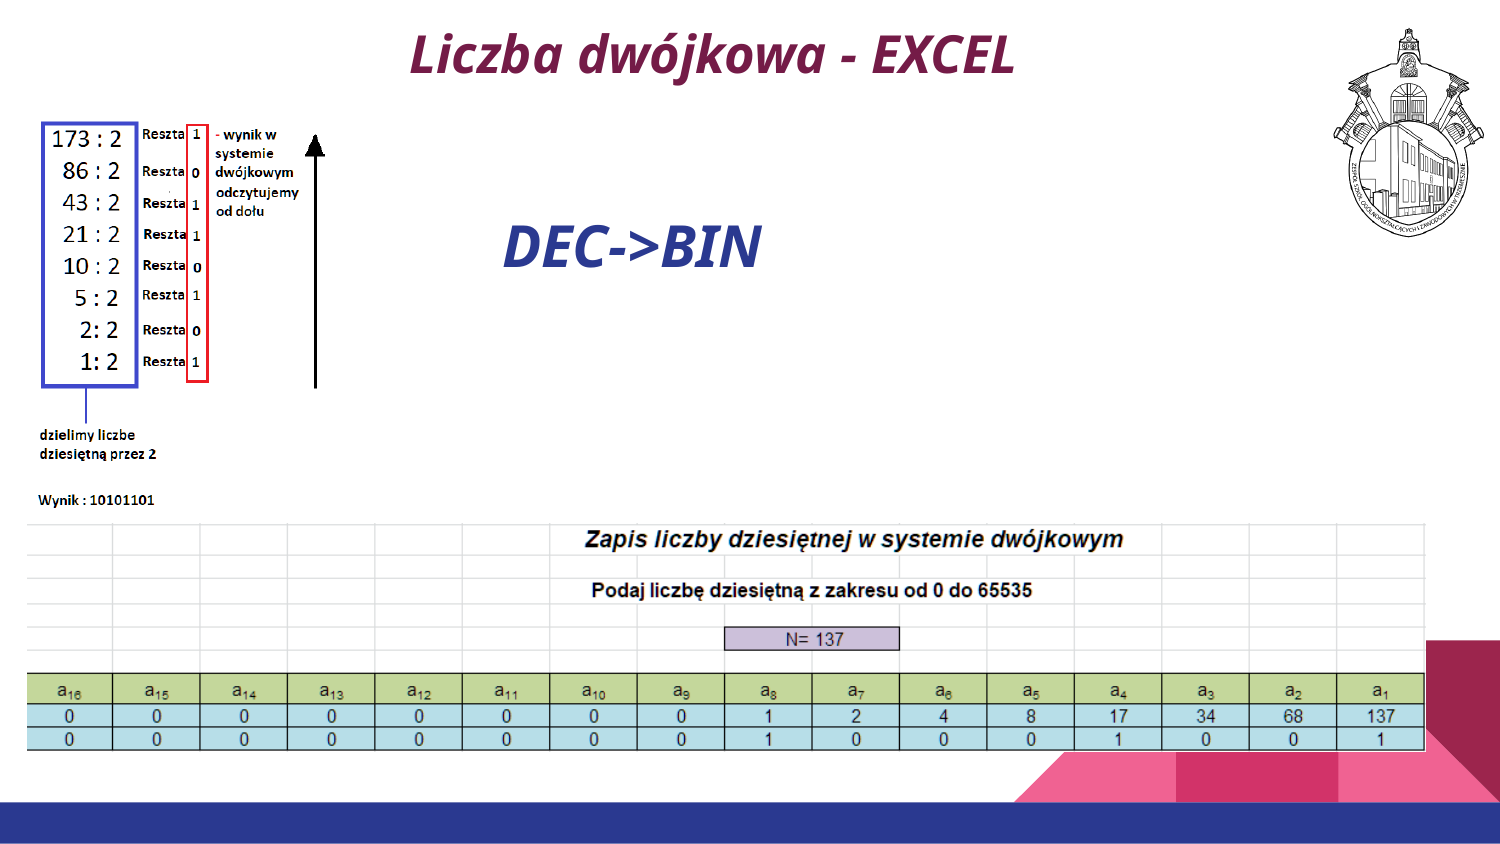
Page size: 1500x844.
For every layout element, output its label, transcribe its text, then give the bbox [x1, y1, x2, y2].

list Liczba dwójkowa - EXCEL [122, 6, 1240, 100]
picture [1245, 0, 1500, 294]
title DEC->BIN [487, 194, 941, 294]
picture [27, 523, 1426, 753]
picture [27, 99, 336, 518]
